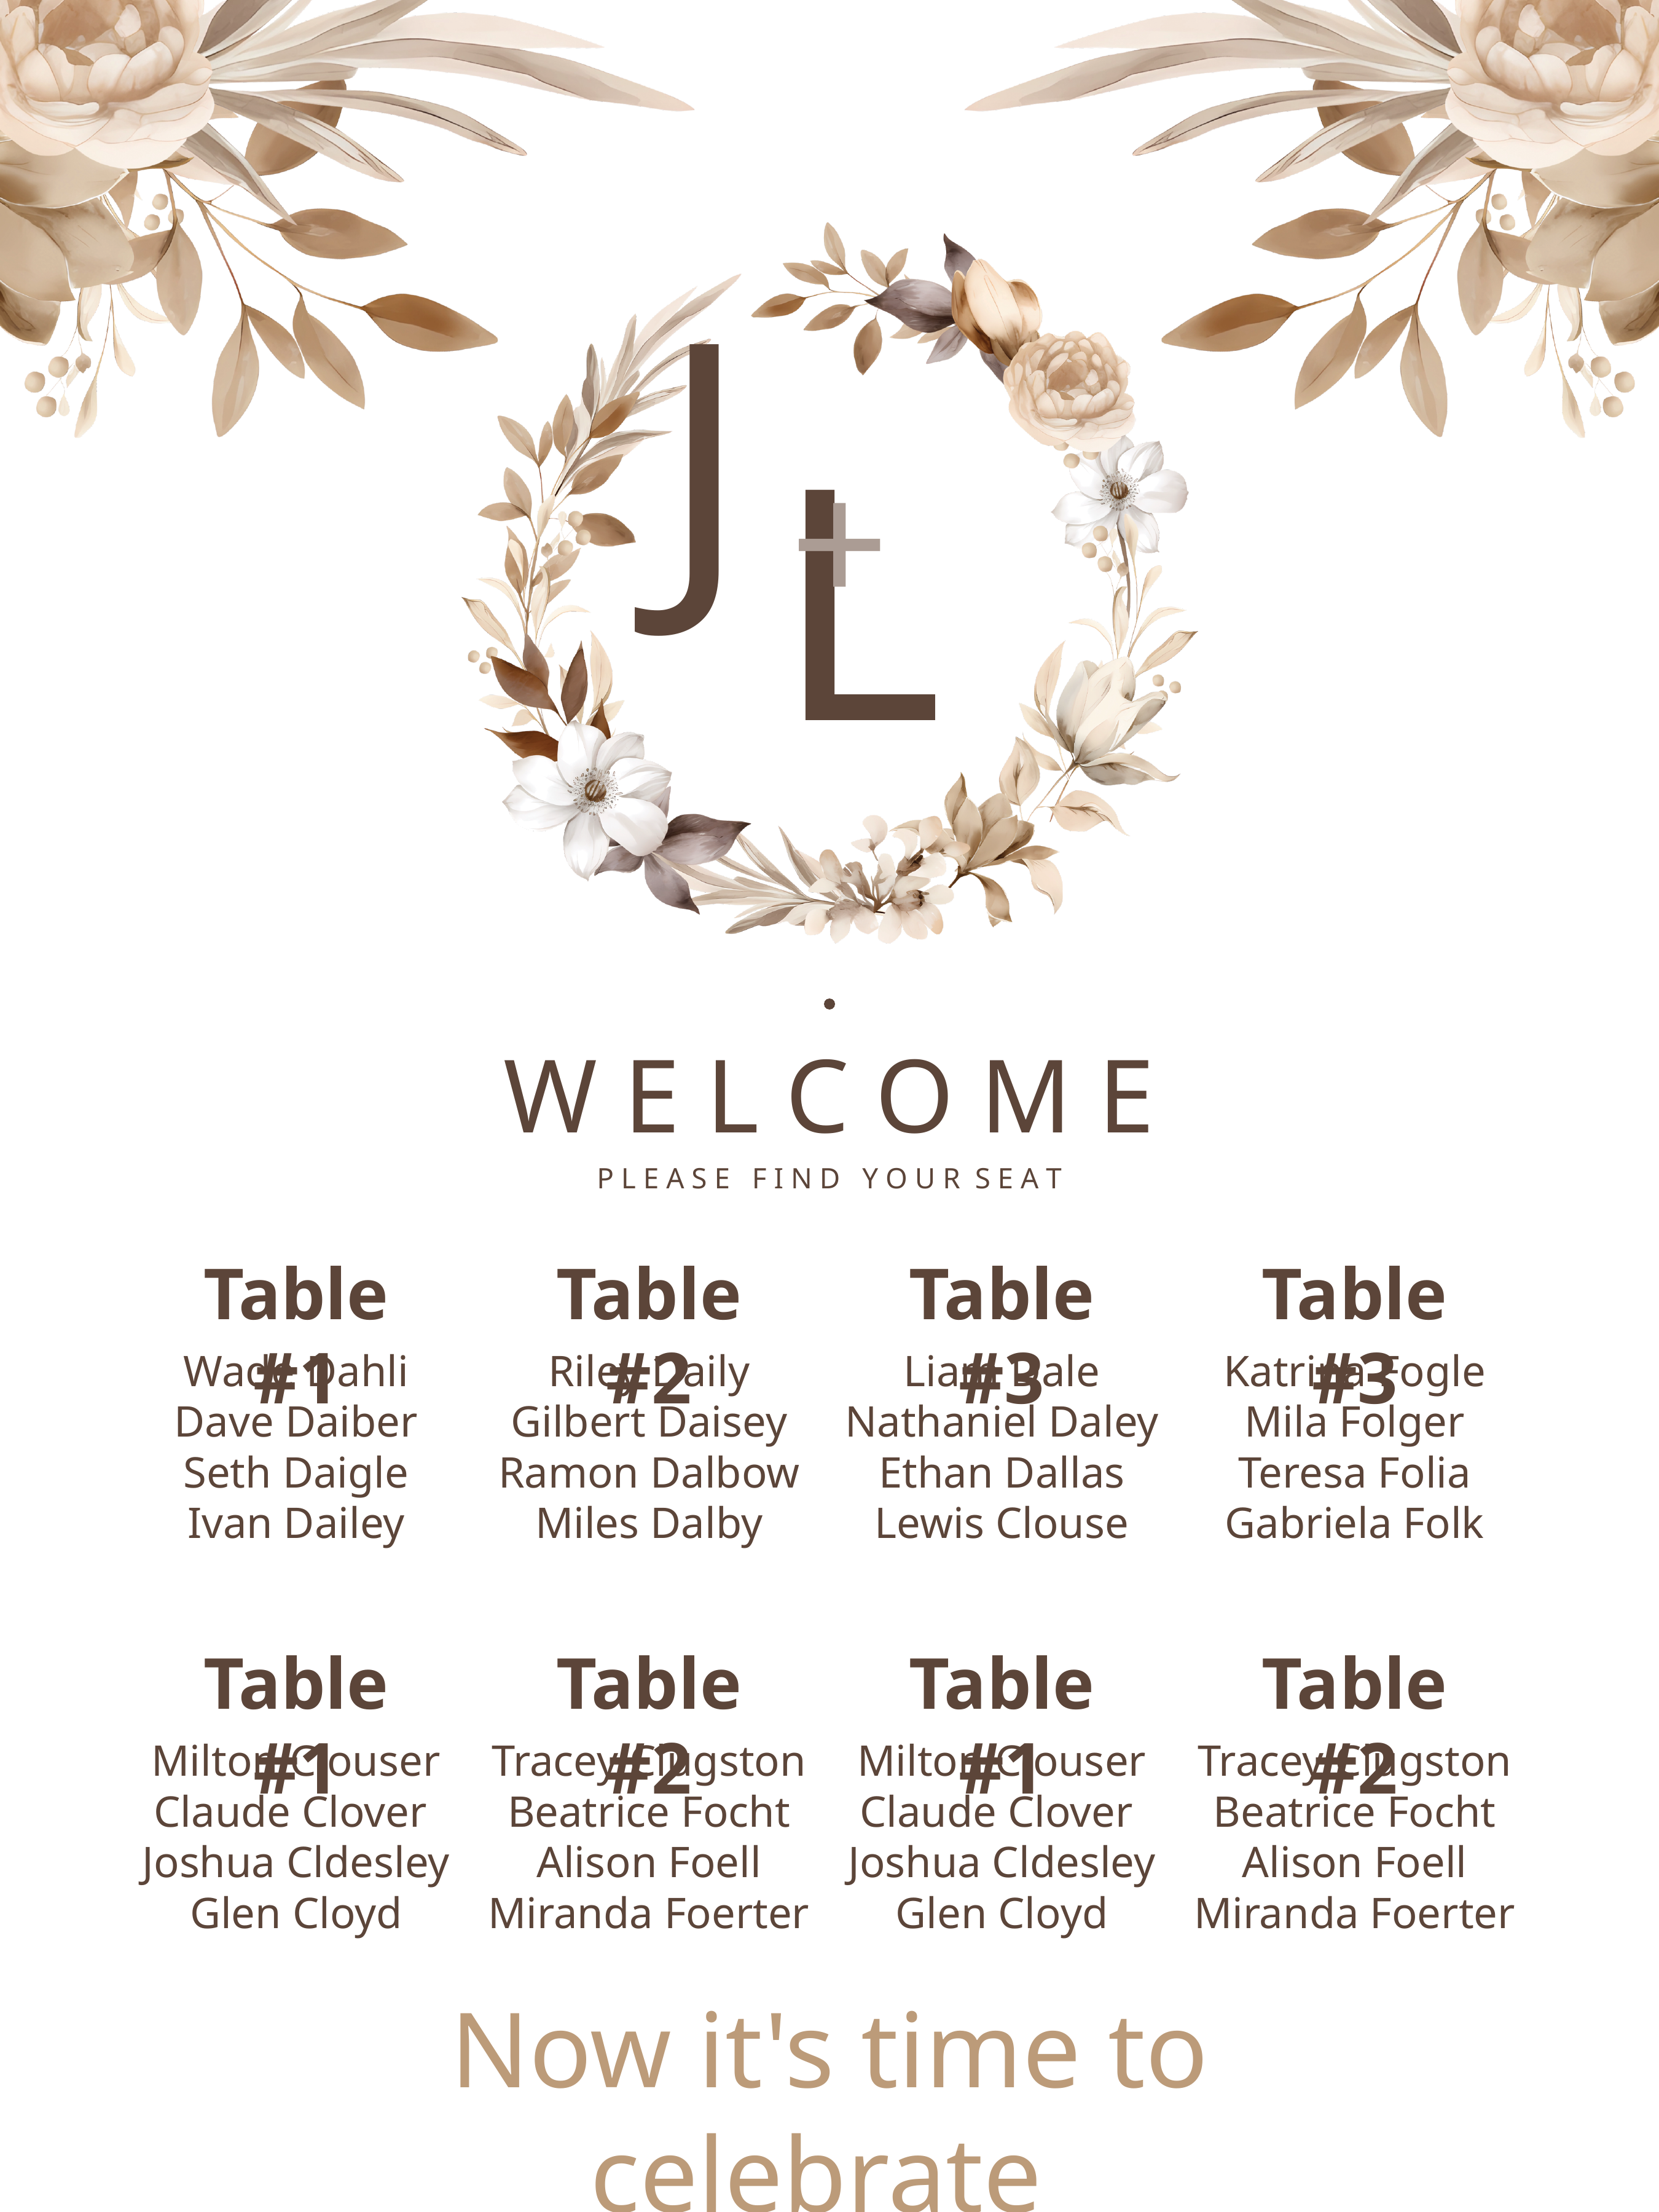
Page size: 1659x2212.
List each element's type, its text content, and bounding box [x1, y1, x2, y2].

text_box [353, 1032, 1306, 1195]
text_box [1193, 1638, 1517, 1939]
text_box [487, 1638, 811, 1939]
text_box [138, 1638, 454, 1939]
text_box [824, 998, 836, 1010]
picture [0, 0, 695, 438]
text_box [844, 1638, 1159, 1939]
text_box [1193, 1249, 1517, 1549]
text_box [487, 1249, 811, 1549]
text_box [844, 1249, 1159, 1549]
text_box Now it's time to celebrate [353, 1984, 1305, 2212]
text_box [138, 1249, 454, 1549]
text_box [461, 221, 1198, 944]
picture [964, 0, 1659, 438]
